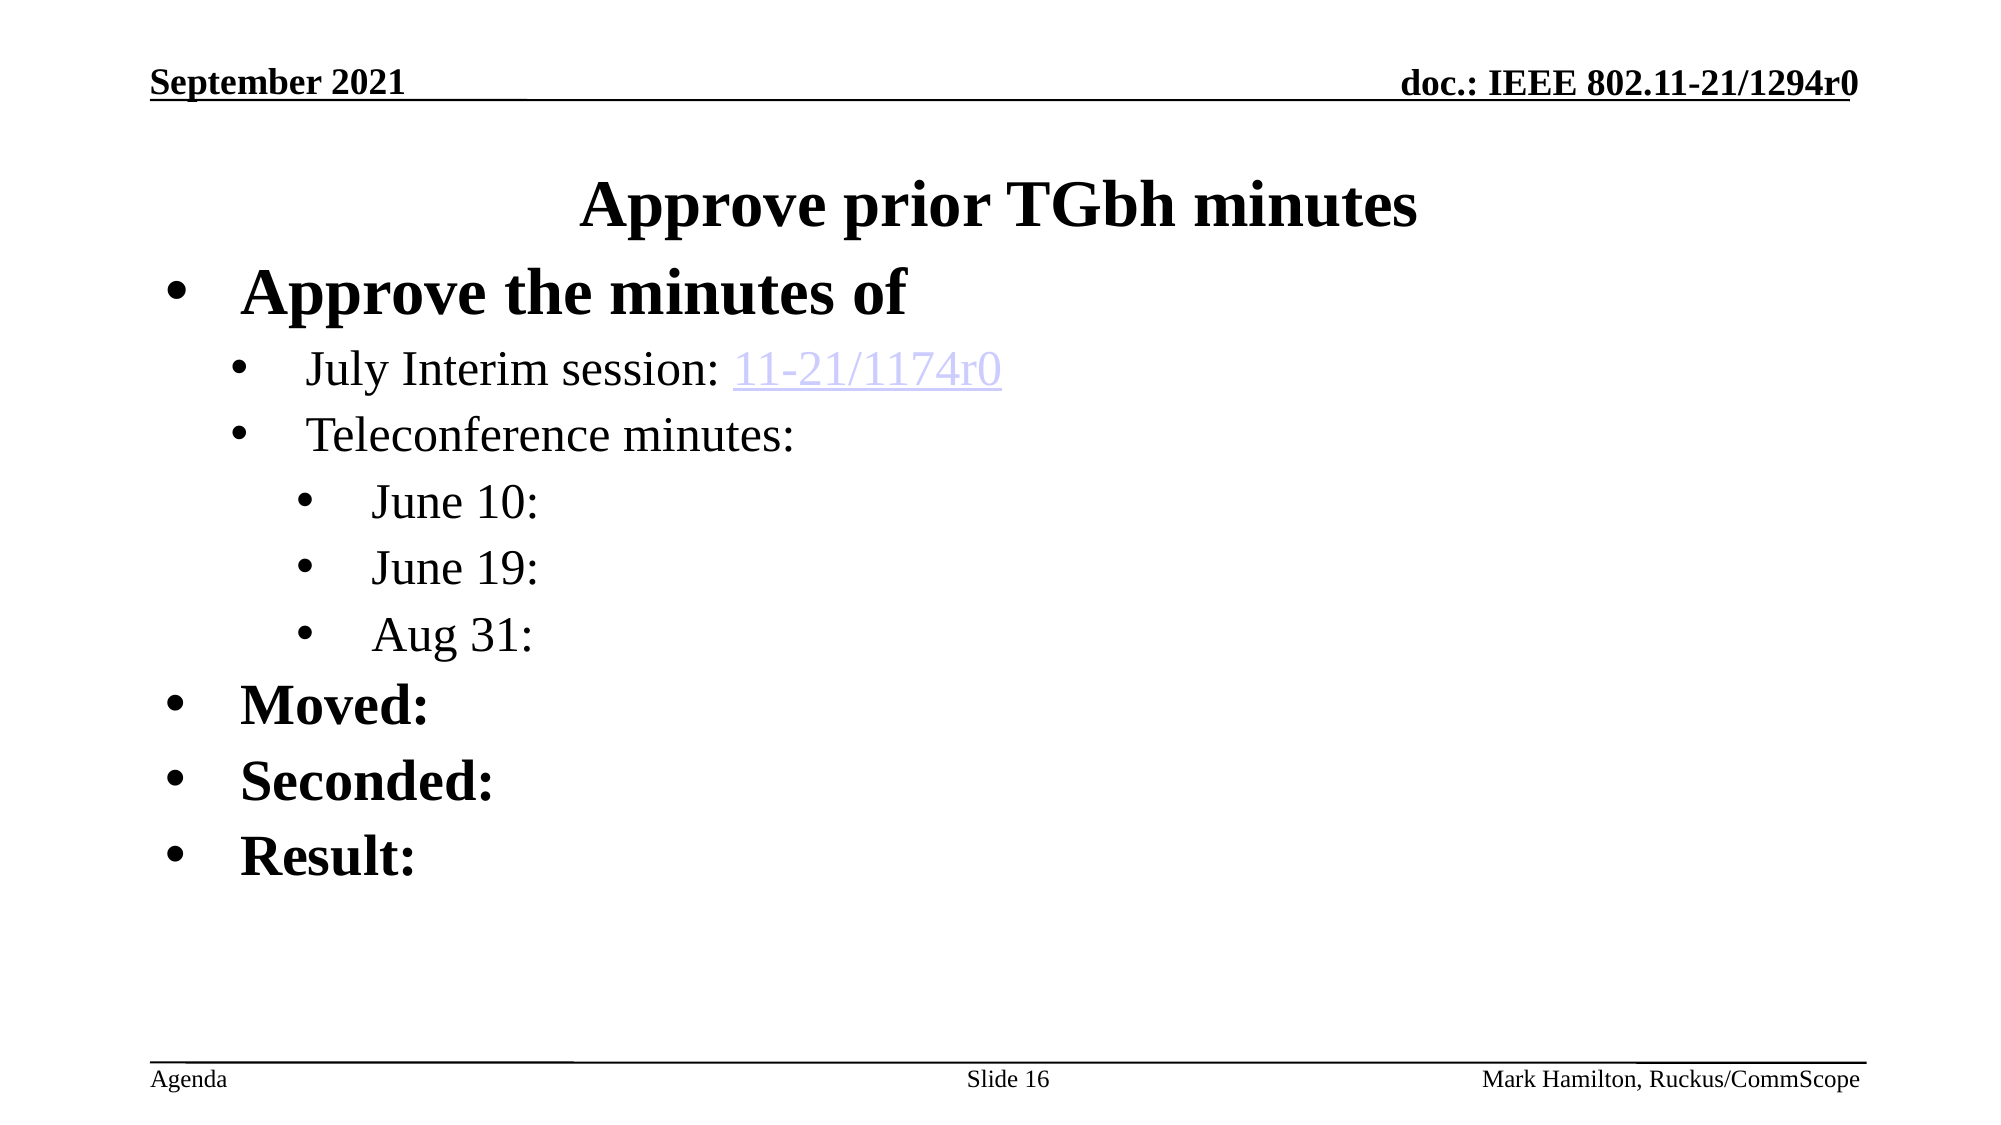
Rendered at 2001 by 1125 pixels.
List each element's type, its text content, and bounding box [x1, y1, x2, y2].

list Approve the minutes of July Interim session: 11-21/1174r0 Teleconference minutes: June 10: June 19: Aug 31: Moved: Seconded: Result: [149, 249, 1850, 925]
slide_number Slide 16 [950, 1061, 1067, 1123]
title Approve prior TGbh minutes [149, 112, 1850, 249]
